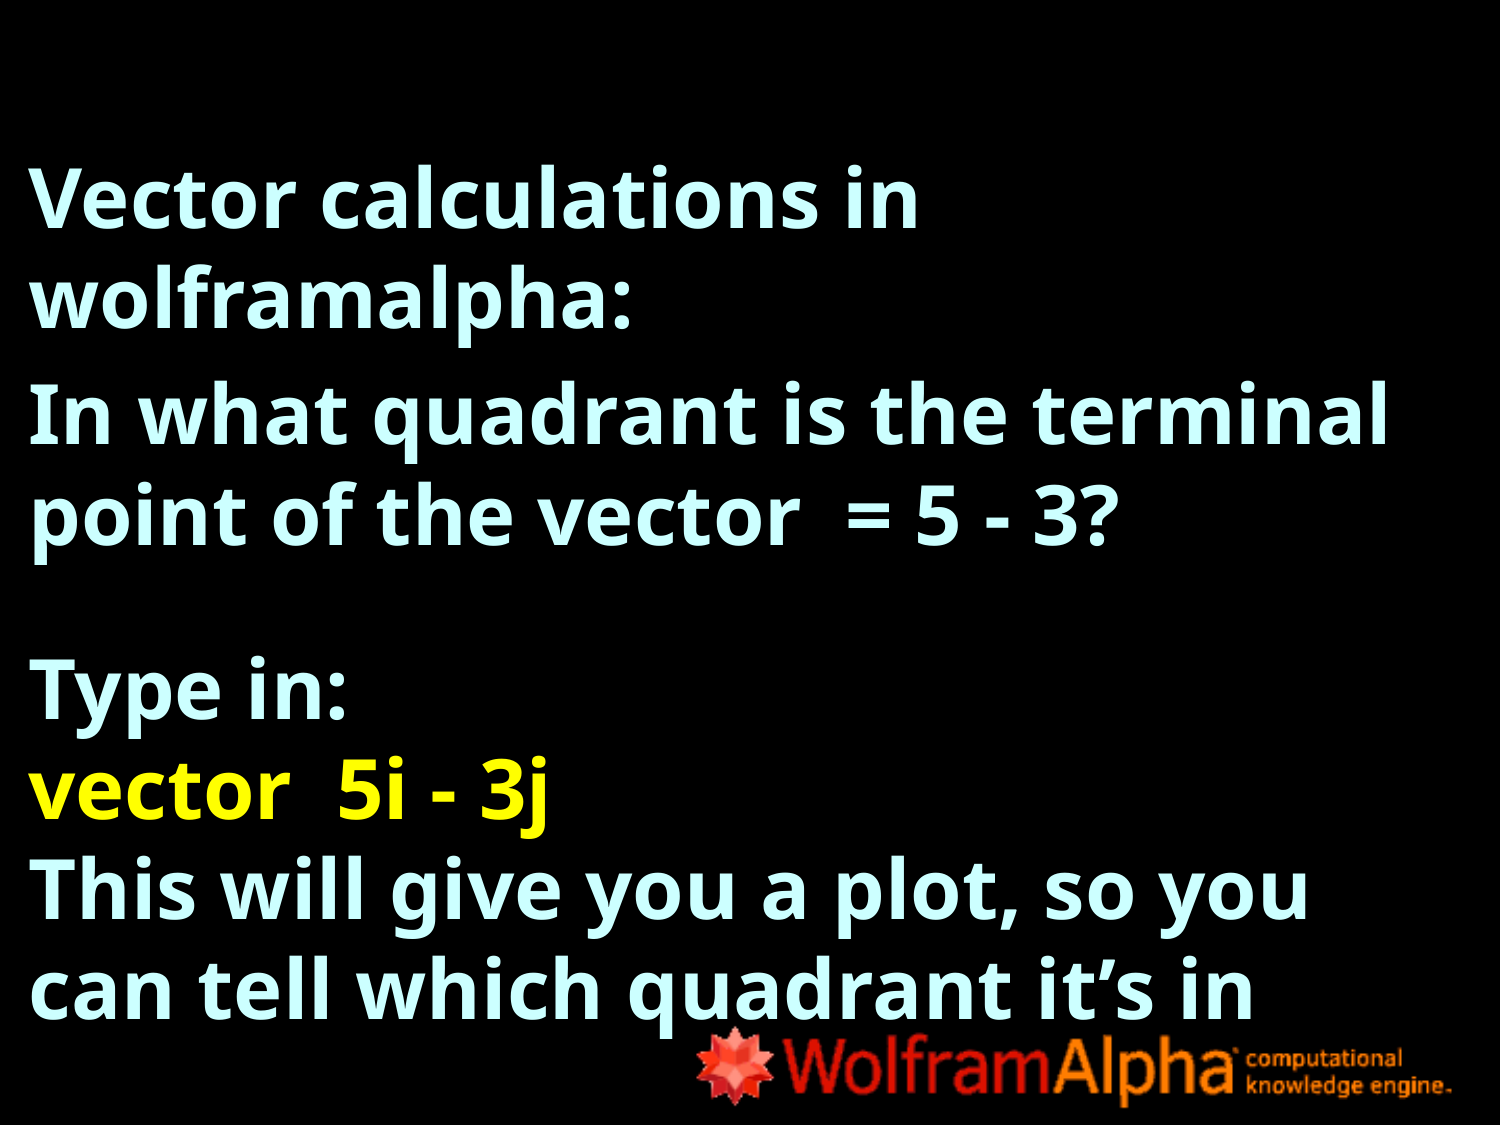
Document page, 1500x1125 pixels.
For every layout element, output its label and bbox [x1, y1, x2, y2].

picture [670, 1003, 1500, 1125]
